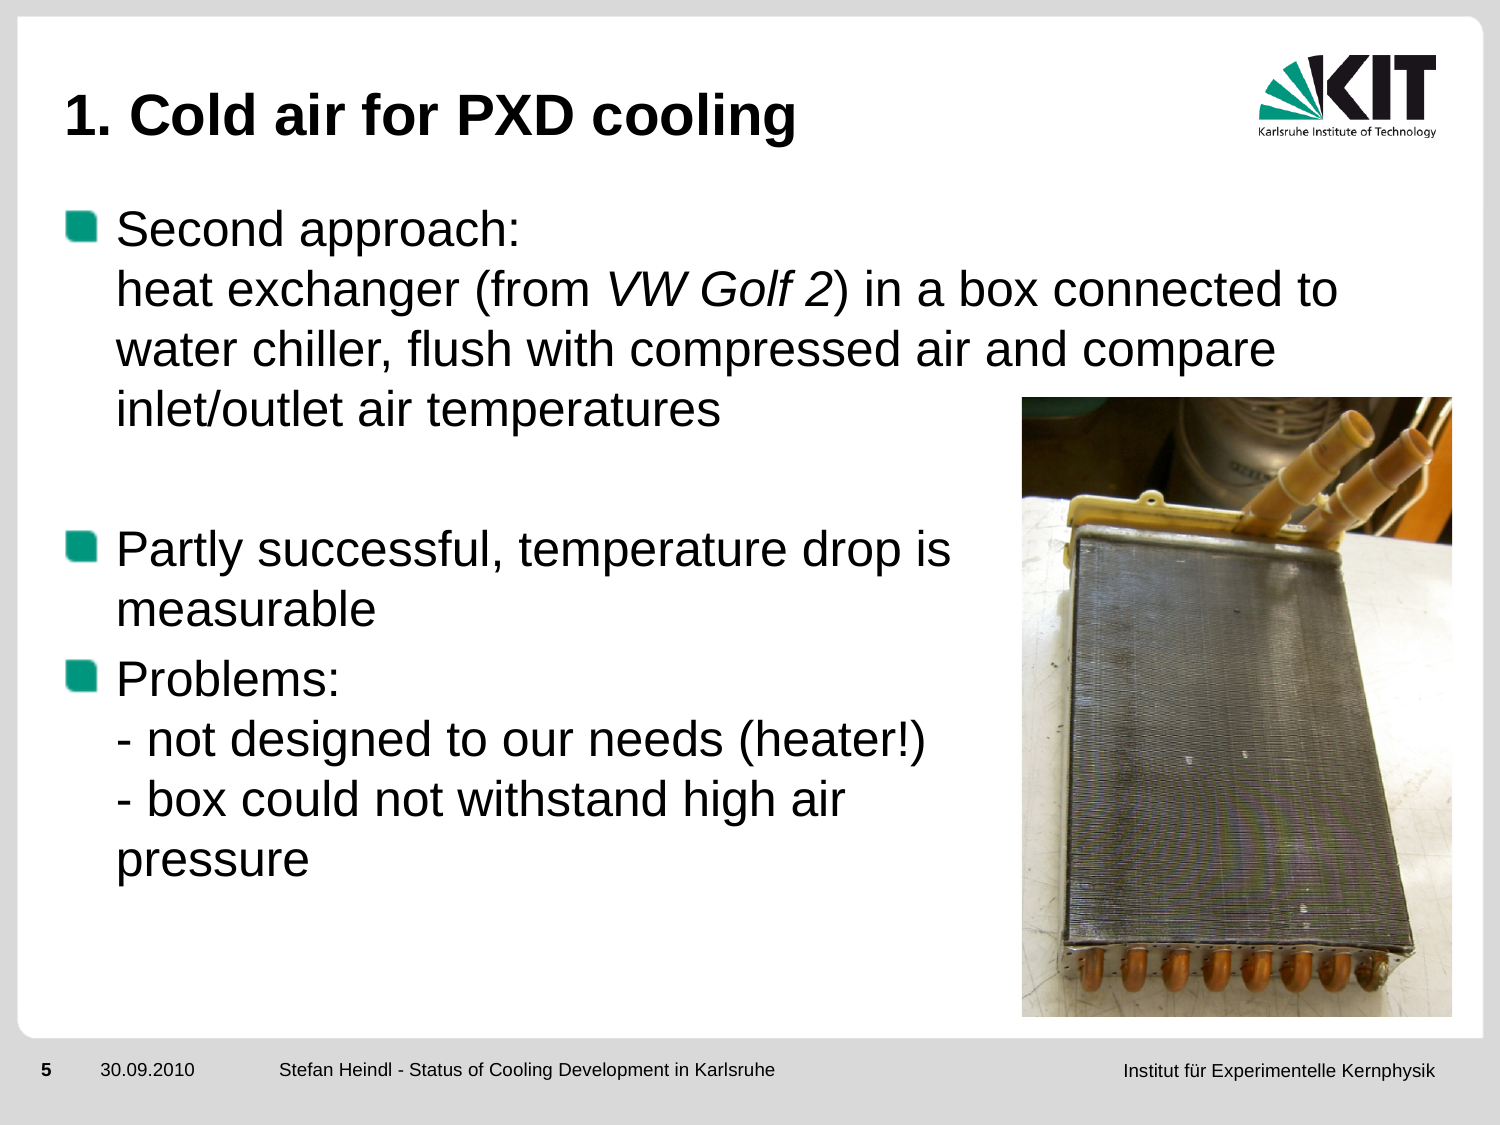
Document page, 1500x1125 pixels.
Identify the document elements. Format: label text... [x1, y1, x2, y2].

picture [0, 0, 1500, 1125]
title 1. Cold air for PXD cooling [64, 54, 1198, 147]
list Second approach: heat exchanger (from VW Golf 2) in a box connected to water chiller, flush with compressed air and compare inlet/outlet air temperatures Partly successful, temperature drop is measurable Problems: - not designed to our needs (heater!) - box could not withstand high air pressure [64, 196, 1436, 1000]
footer Stefan Heindl - Status of Cooling Development in Karlsruhe [278, 1056, 977, 1117]
